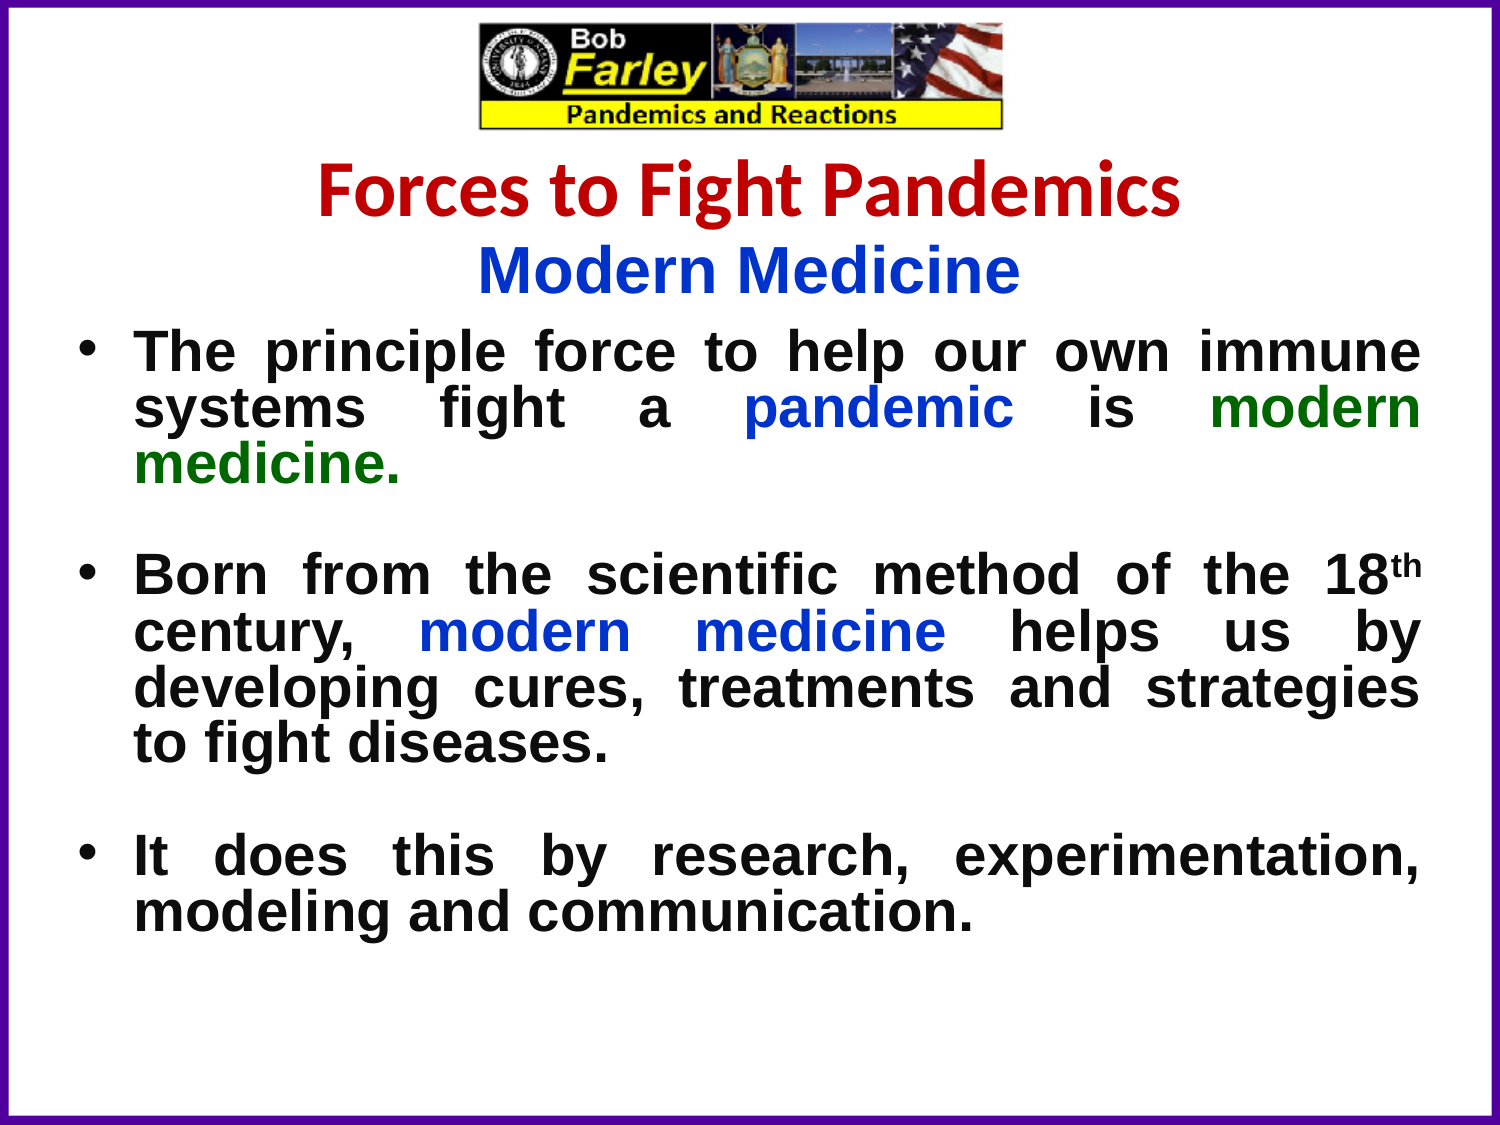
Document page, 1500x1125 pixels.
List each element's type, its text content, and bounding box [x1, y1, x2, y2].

list Modern Medicine The principle force to help our own immune systems fight a pandemic is modern medicine. Born from the scientific method of the 18th century, modern medicine helps us by developing cures, treatments and strategies to fight diseases. It does this by research, experimentation, modeling and communication. [62, 241, 1438, 1095]
text_box Forces to Fight Pandemics [37, 127, 1463, 241]
picture [0, 0, 1500, 1125]
